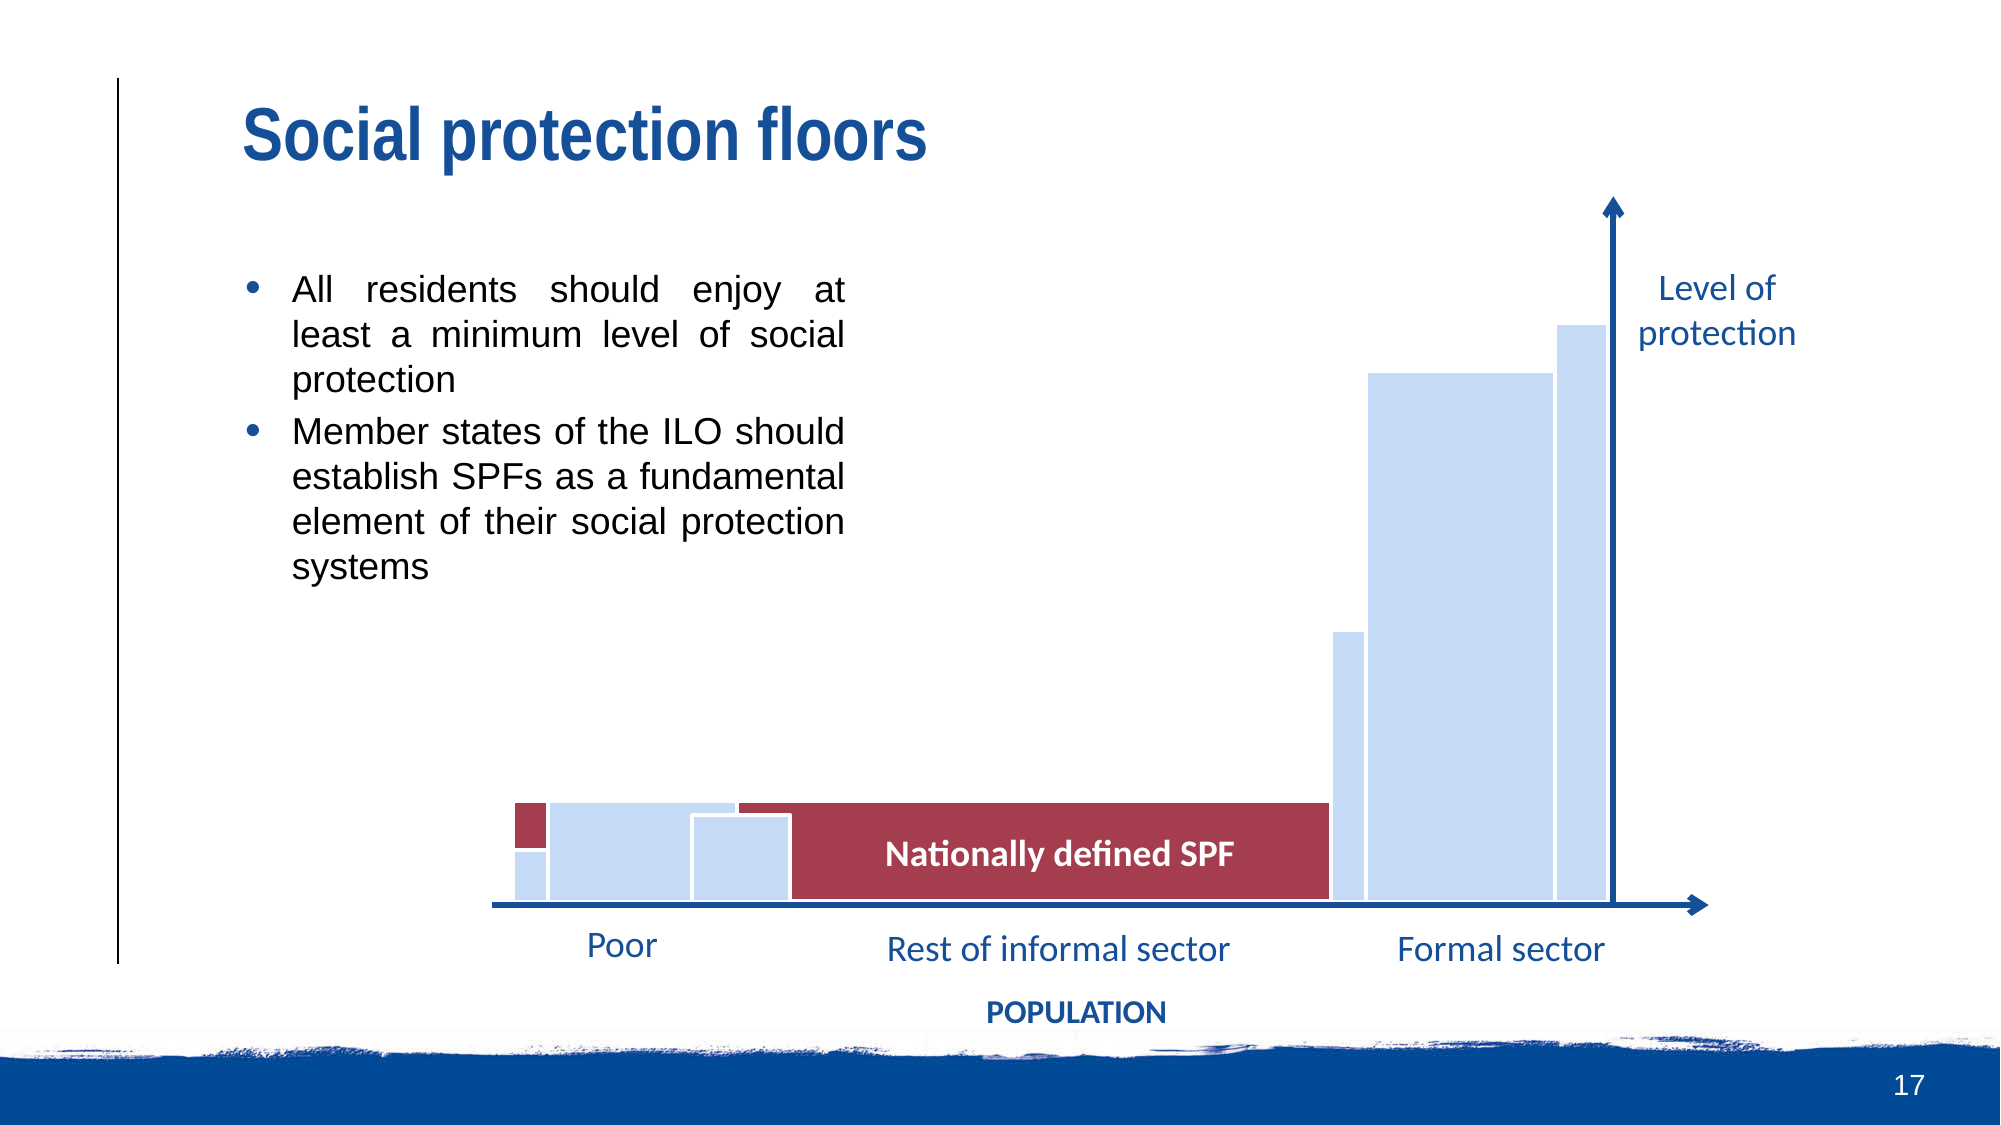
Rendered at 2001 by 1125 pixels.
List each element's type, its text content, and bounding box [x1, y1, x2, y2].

picture [0, 0, 2000, 1125]
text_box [491, 196, 1816, 1039]
title Social protection floors [228, 78, 1950, 197]
list All residents should enjoy at least a minimum level of social protection Member states of the ILO should establish SPFs as a fundamental element of their social protection systems [230, 257, 486, 636]
